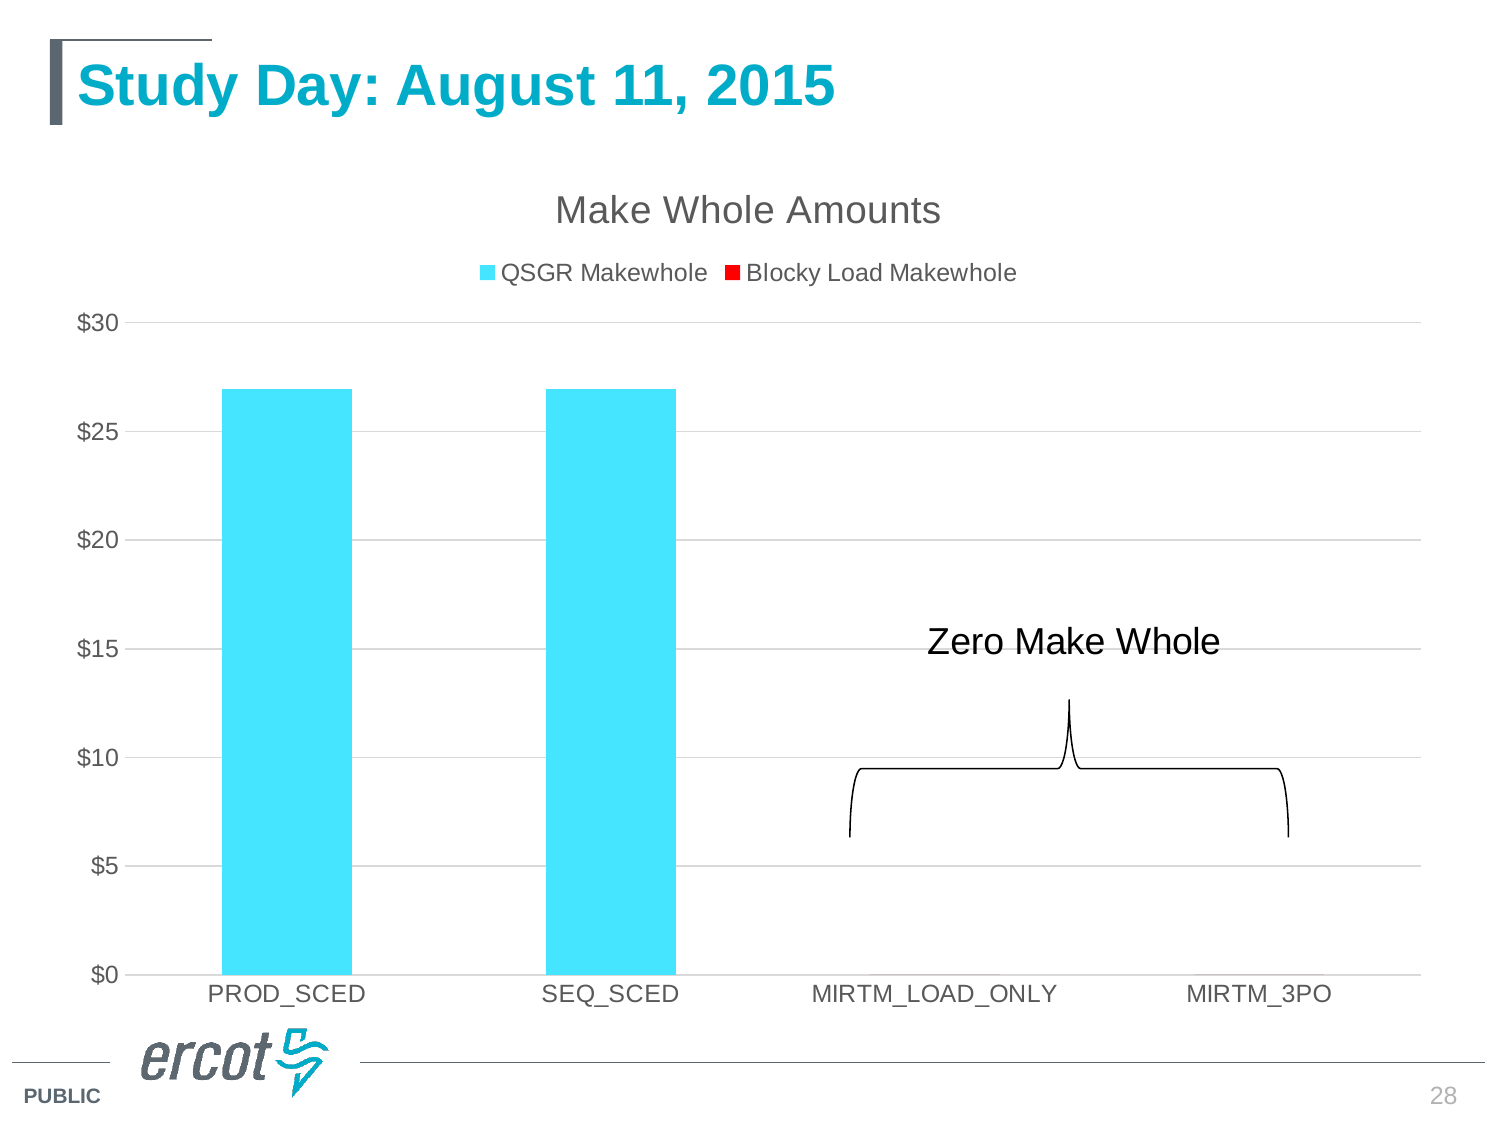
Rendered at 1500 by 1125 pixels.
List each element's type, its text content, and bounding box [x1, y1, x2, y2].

title Study Day: August 11, 2015 [62, 39, 1450, 125]
chart [48, 149, 1450, 1026]
slide_number 28 [1400, 1076, 1488, 1113]
picture [137, 1026, 332, 1100]
